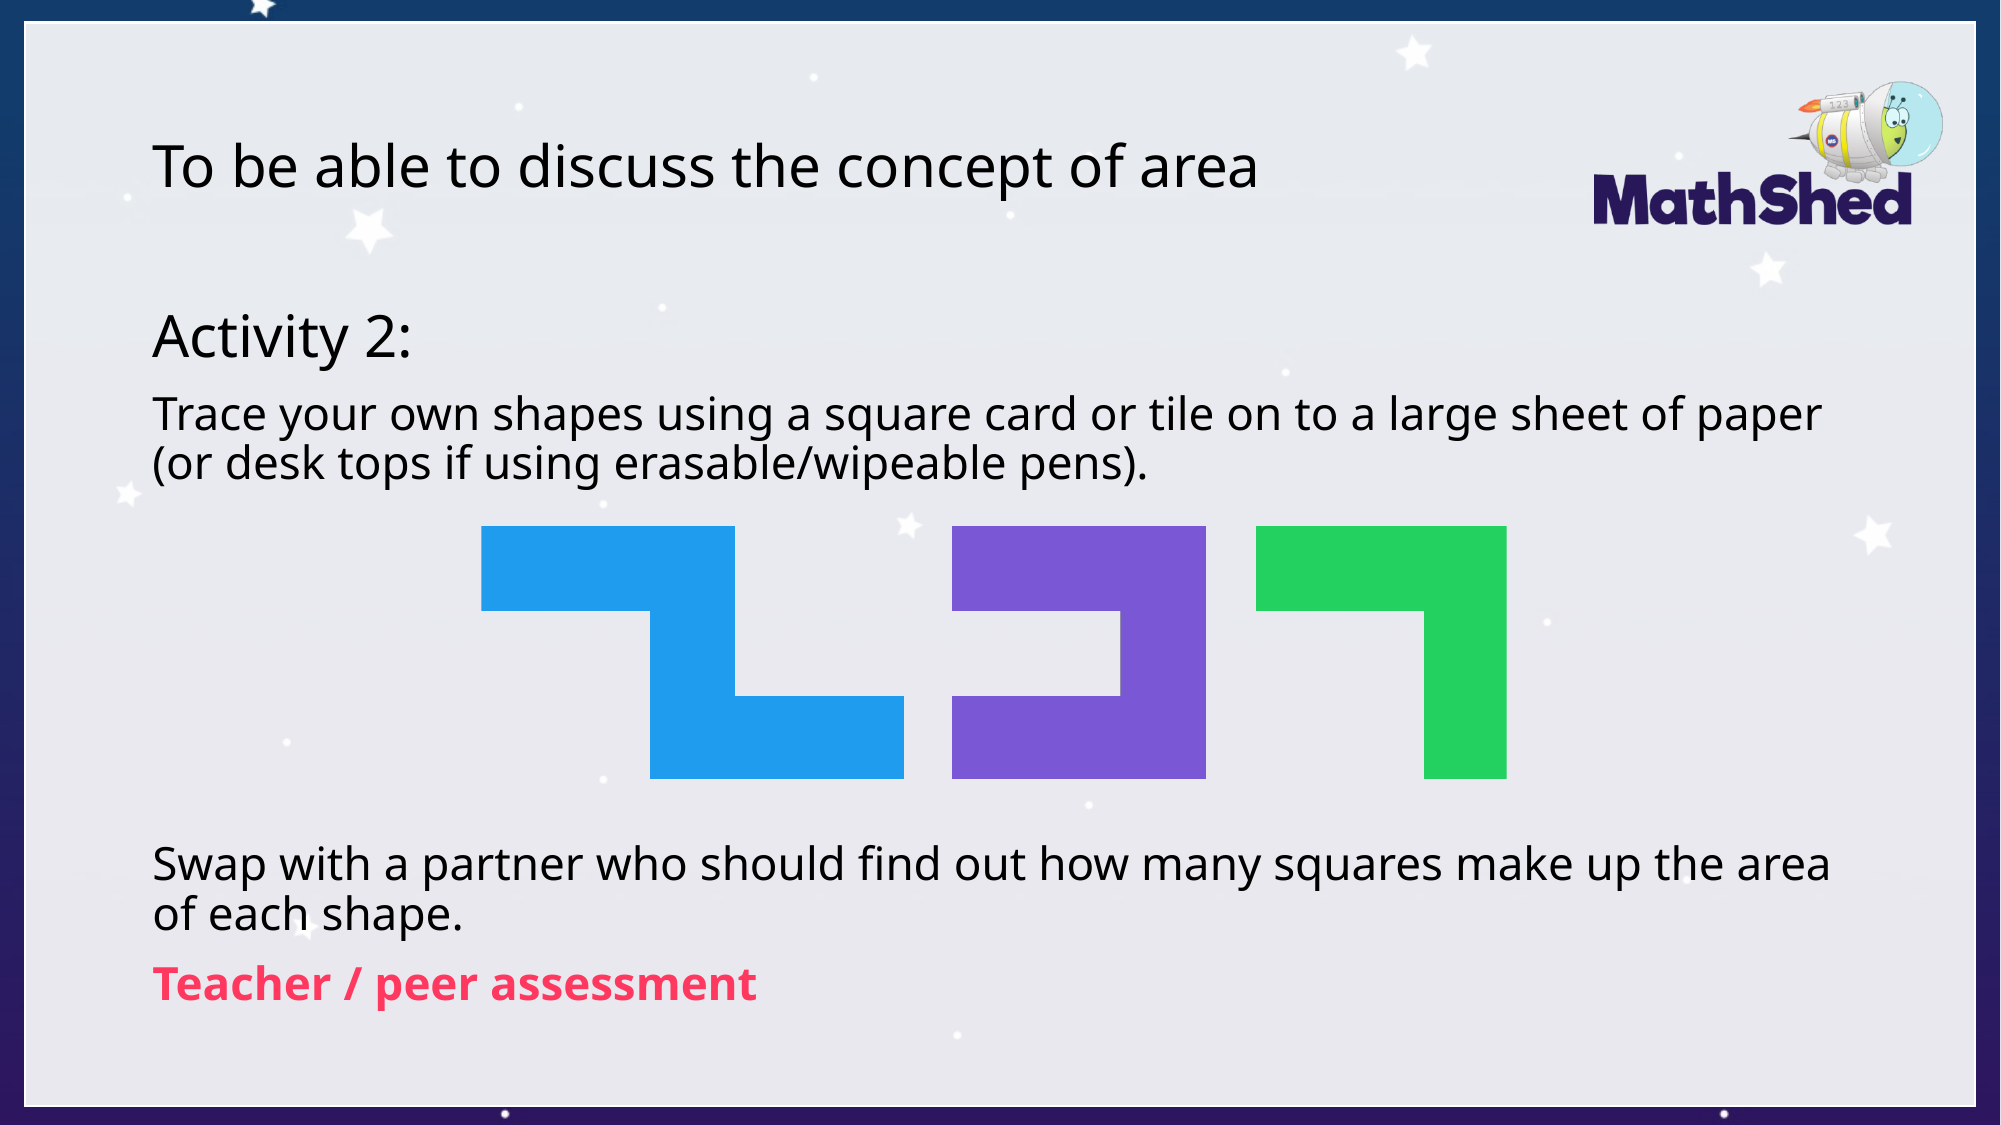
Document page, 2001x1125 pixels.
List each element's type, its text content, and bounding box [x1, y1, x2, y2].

picture [0, 0, 2001, 1125]
title To be able to discuss the concept of area [137, 59, 1578, 278]
list Activity 2: Trace your own shapes using a square card or tile on to a large sheet of paper (or desk tops if using erasable/wipeable pens). Swap with a partner who should find out how many squares make up the area of each shape. Teacher / peer assessment [137, 299, 1863, 1014]
